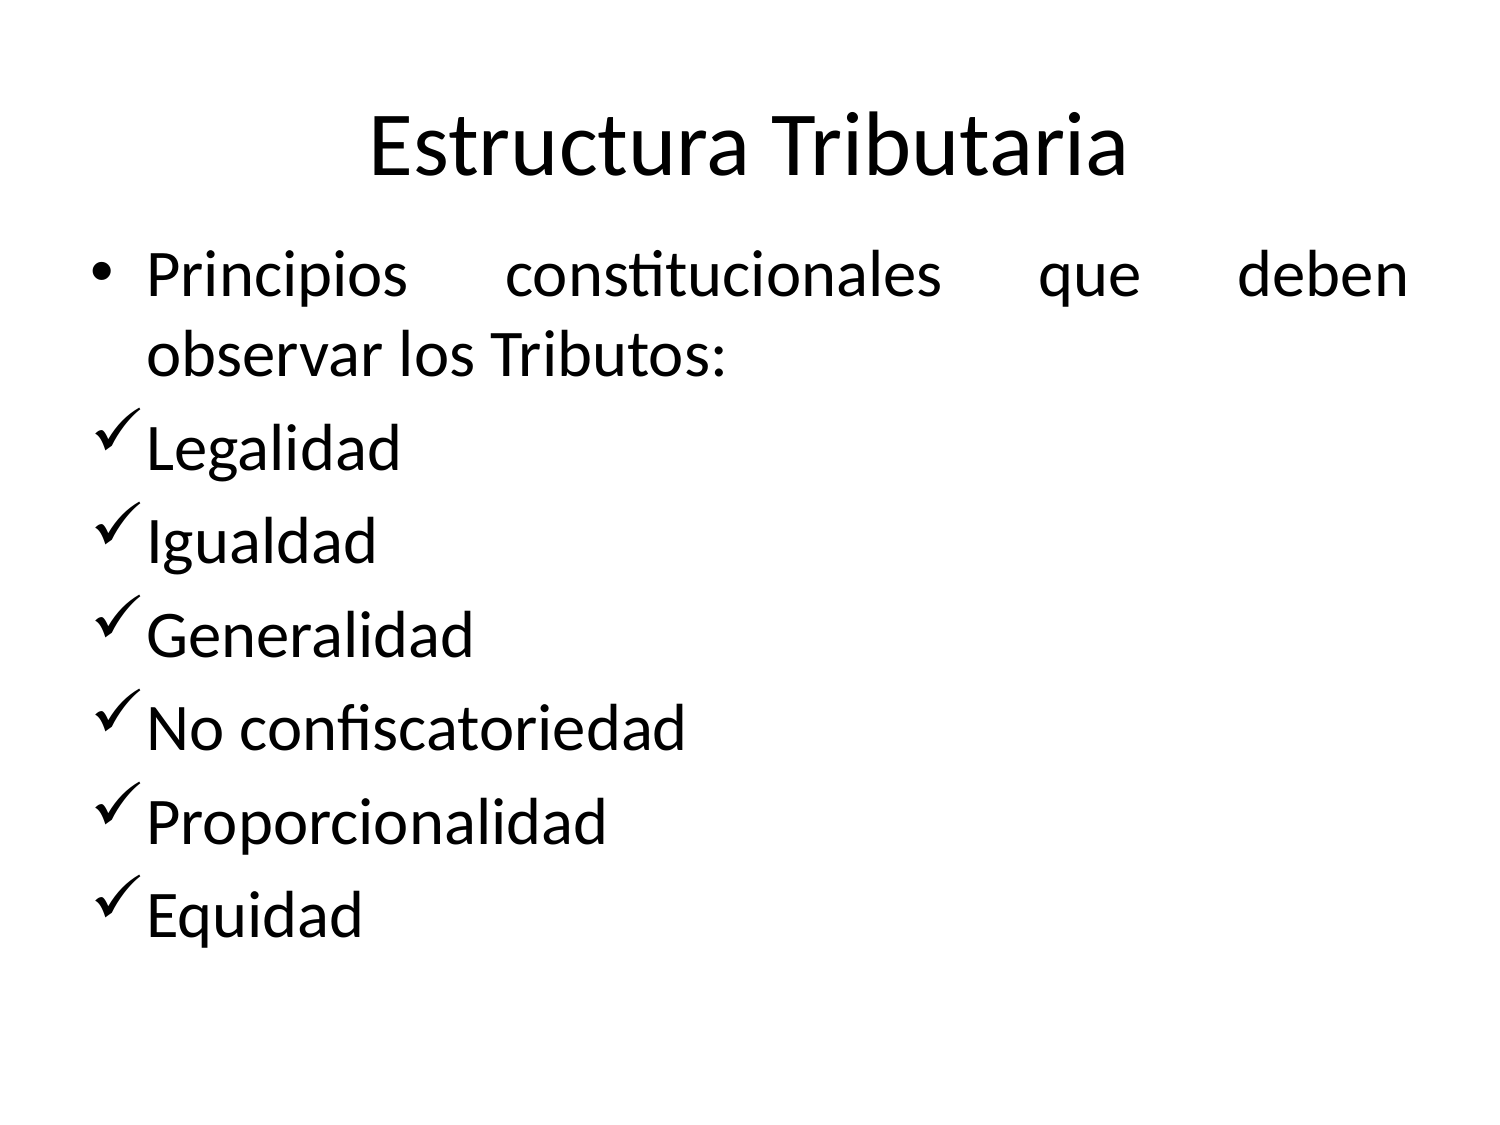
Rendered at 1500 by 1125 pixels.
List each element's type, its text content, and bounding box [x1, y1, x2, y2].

title Estructura Tributaria [75, 45, 1425, 222]
list Principios constitucionales que deben observar los Tributos: Legalidad Igualdad Generalidad No confiscatoriedad Proporcionalidad Equidad [75, 222, 1425, 1005]
